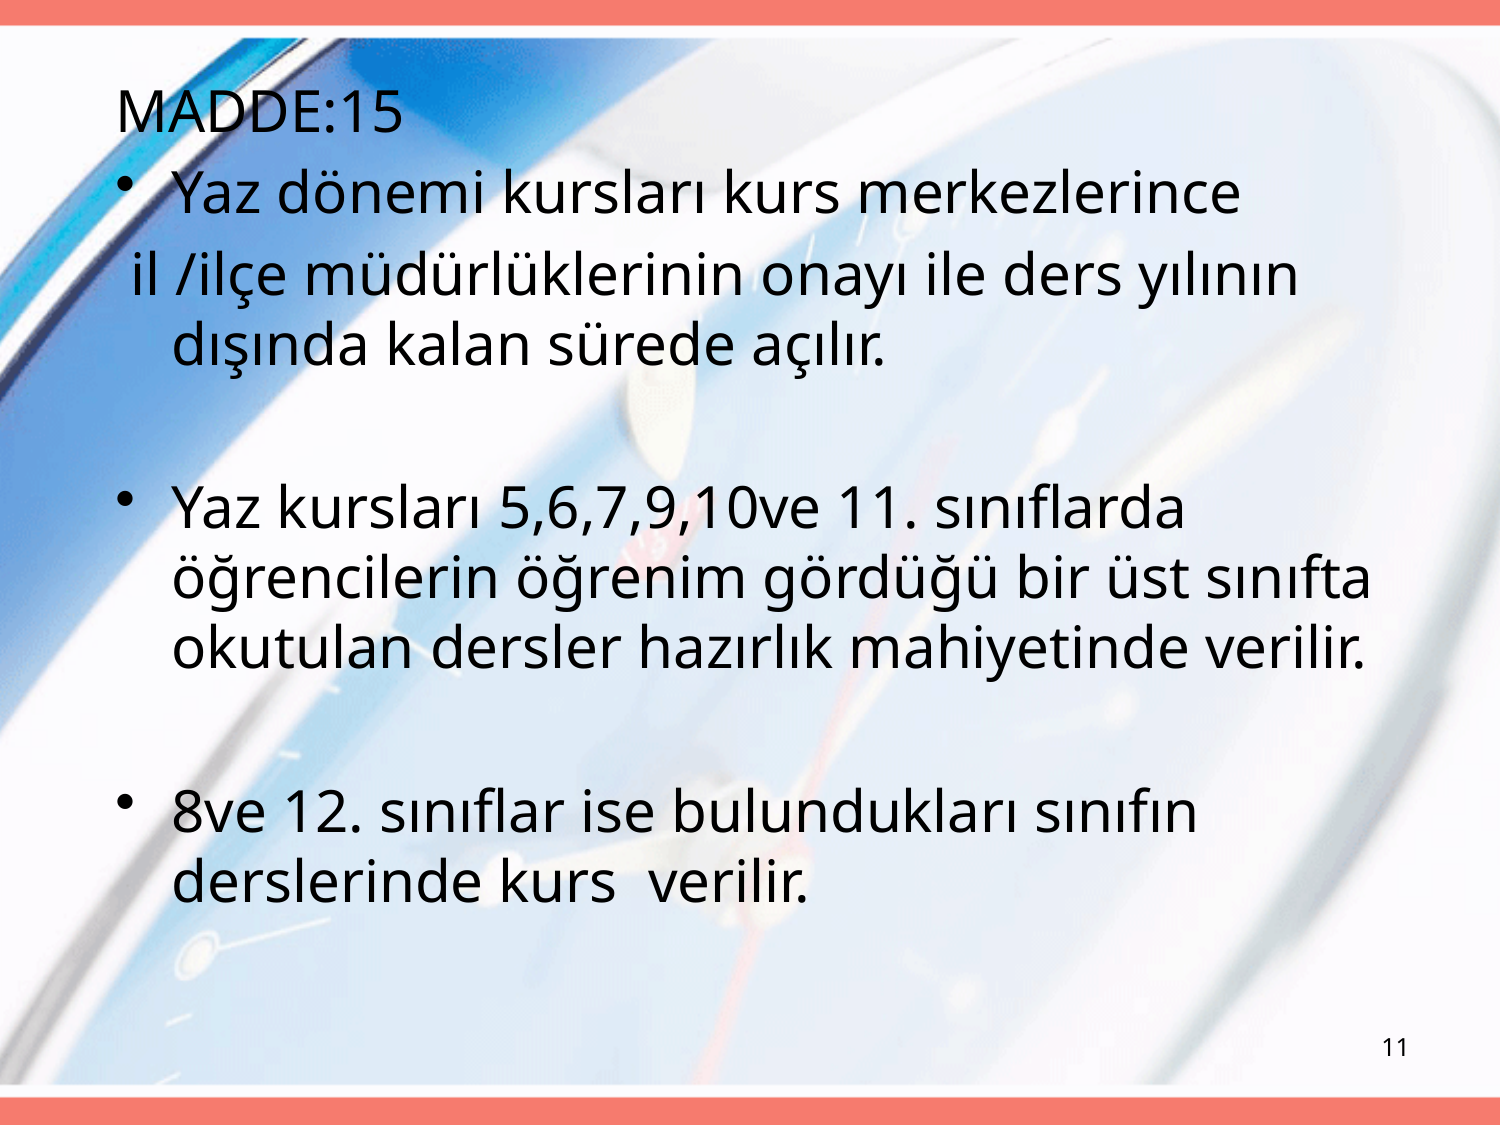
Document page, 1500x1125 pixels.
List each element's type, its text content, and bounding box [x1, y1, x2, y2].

slide_number 11 [1074, 1024, 1426, 1088]
picture [0, 0, 1500, 1125]
list MADDE:15 Yaz dönemi kursları kurs merkezlerince il /ilçe müdürlüklerinin onayı ile ders yılının dışında kalan sürede açılır. Yaz kursları 5,6,7,9,10ve 11. sınıflarda öğrencilerin öğrenim gördüğü bir üst sınıfta okutulan dersler hazırlık mahiyetinde verilir. 8ve 12. sınıflar ise bulundukları sınıfın derslerinde kurs verilir. [100, 66, 1459, 1071]
